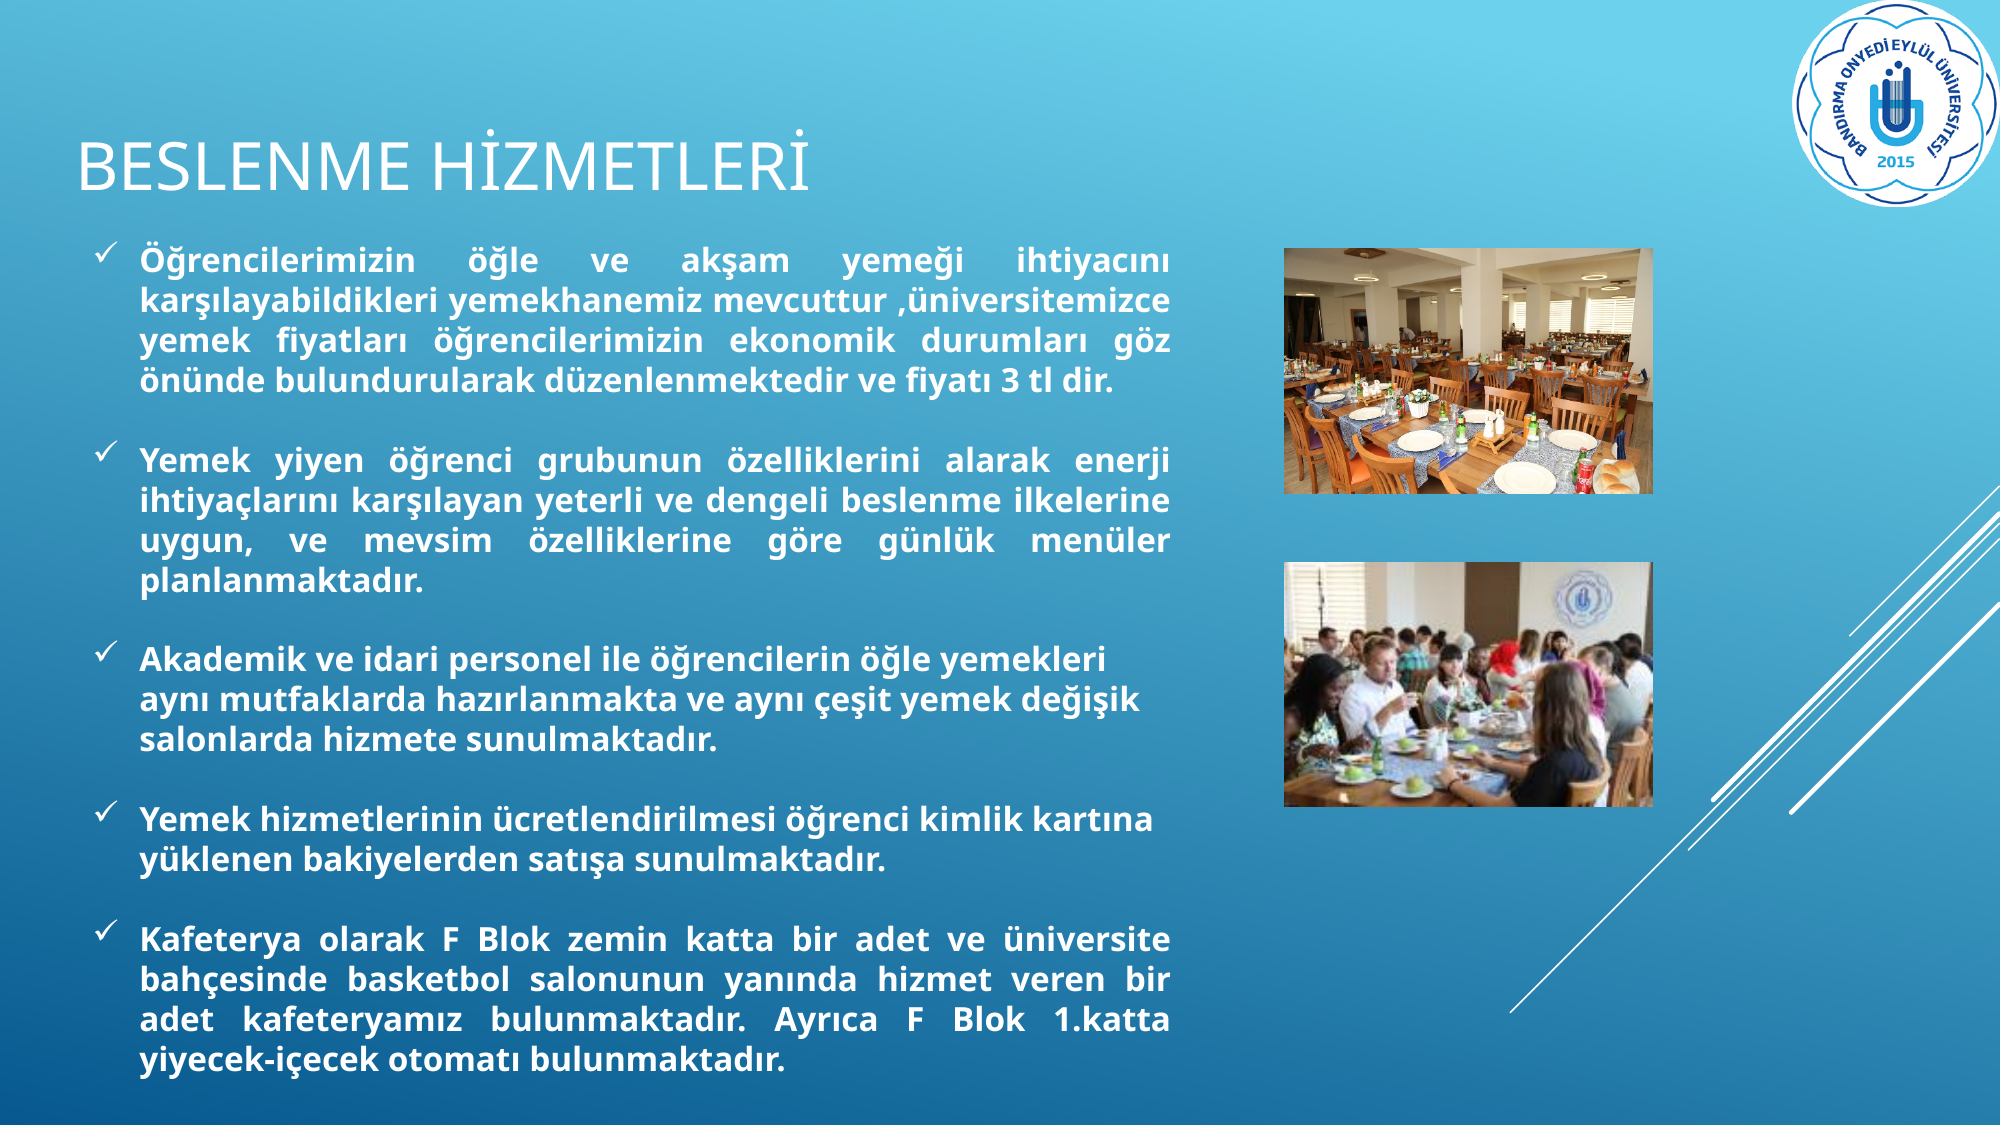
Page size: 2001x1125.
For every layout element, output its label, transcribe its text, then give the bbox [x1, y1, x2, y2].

text_box Öğrencilerimizin öğle ve akşam yemeği ihtiyacını karşılayabildikleri yemekhanemiz mevcuttur ,üniversitemizce yemek fiyatları öğrencilerimizin ekonomik durumları göz önünde bulundurularak düzenlenmektedir ve fiyatı 3 tl dir. Yemek yiyen öğrenci grubunun özelliklerini alarak enerji ihtiyaçlarını karşılayan yeterli ve dengeli beslenme ilkelerine uygun, ve mevsim özelliklerine göre günlük menüler planlanmaktadır. Akademik ve idari personel ile öğrencilerin öğle yemekleri aynı mutfaklarda hazırlanmakta ve aynı çeşit yemek değişik salonlarda hizmete sunulmaktadır. Yemek hizmetlerinin ücretlendirilmesi öğrenci kimlik kartına yüklenen bakiyelerden satışa sunulmaktadır. Kafeterya olarak F Blok zemin katta bir adet ve üniversite bahçesinde basketbol salonunun yanında hizmet veren bir adet kafeteryamız bulunmaktadır. Ayrıca F Blok 1.katta yiyecek-içecek otomatı bulunmaktadır. [77, 232, 1188, 1125]
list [1792, 0, 2000, 208]
picture [1284, 248, 1654, 494]
picture [1284, 561, 1654, 808]
title BESLENME HİZMETLERİ [60, 39, 1461, 288]
